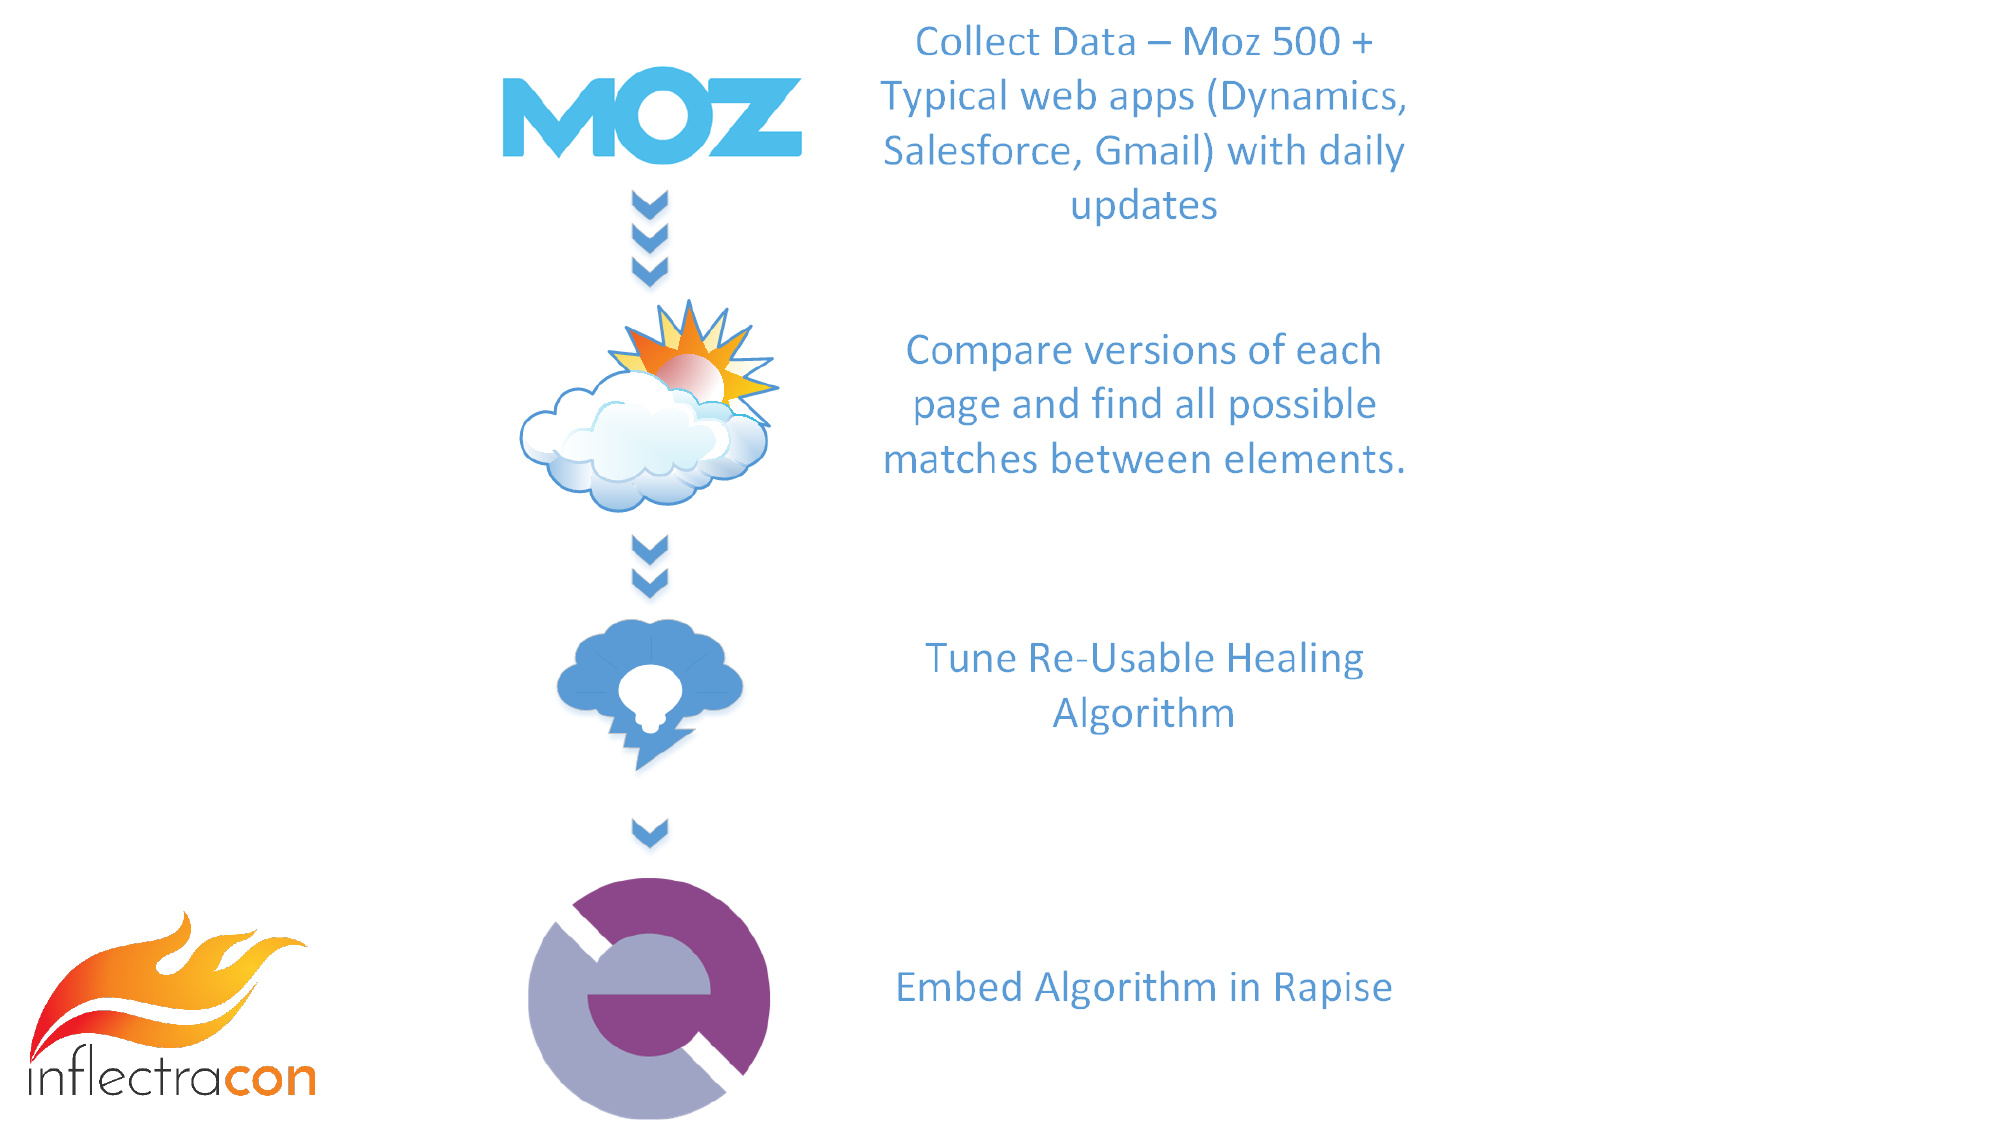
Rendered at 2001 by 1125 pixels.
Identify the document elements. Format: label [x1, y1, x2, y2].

picture [19, 888, 325, 1112]
picture [486, 0, 1442, 1121]
